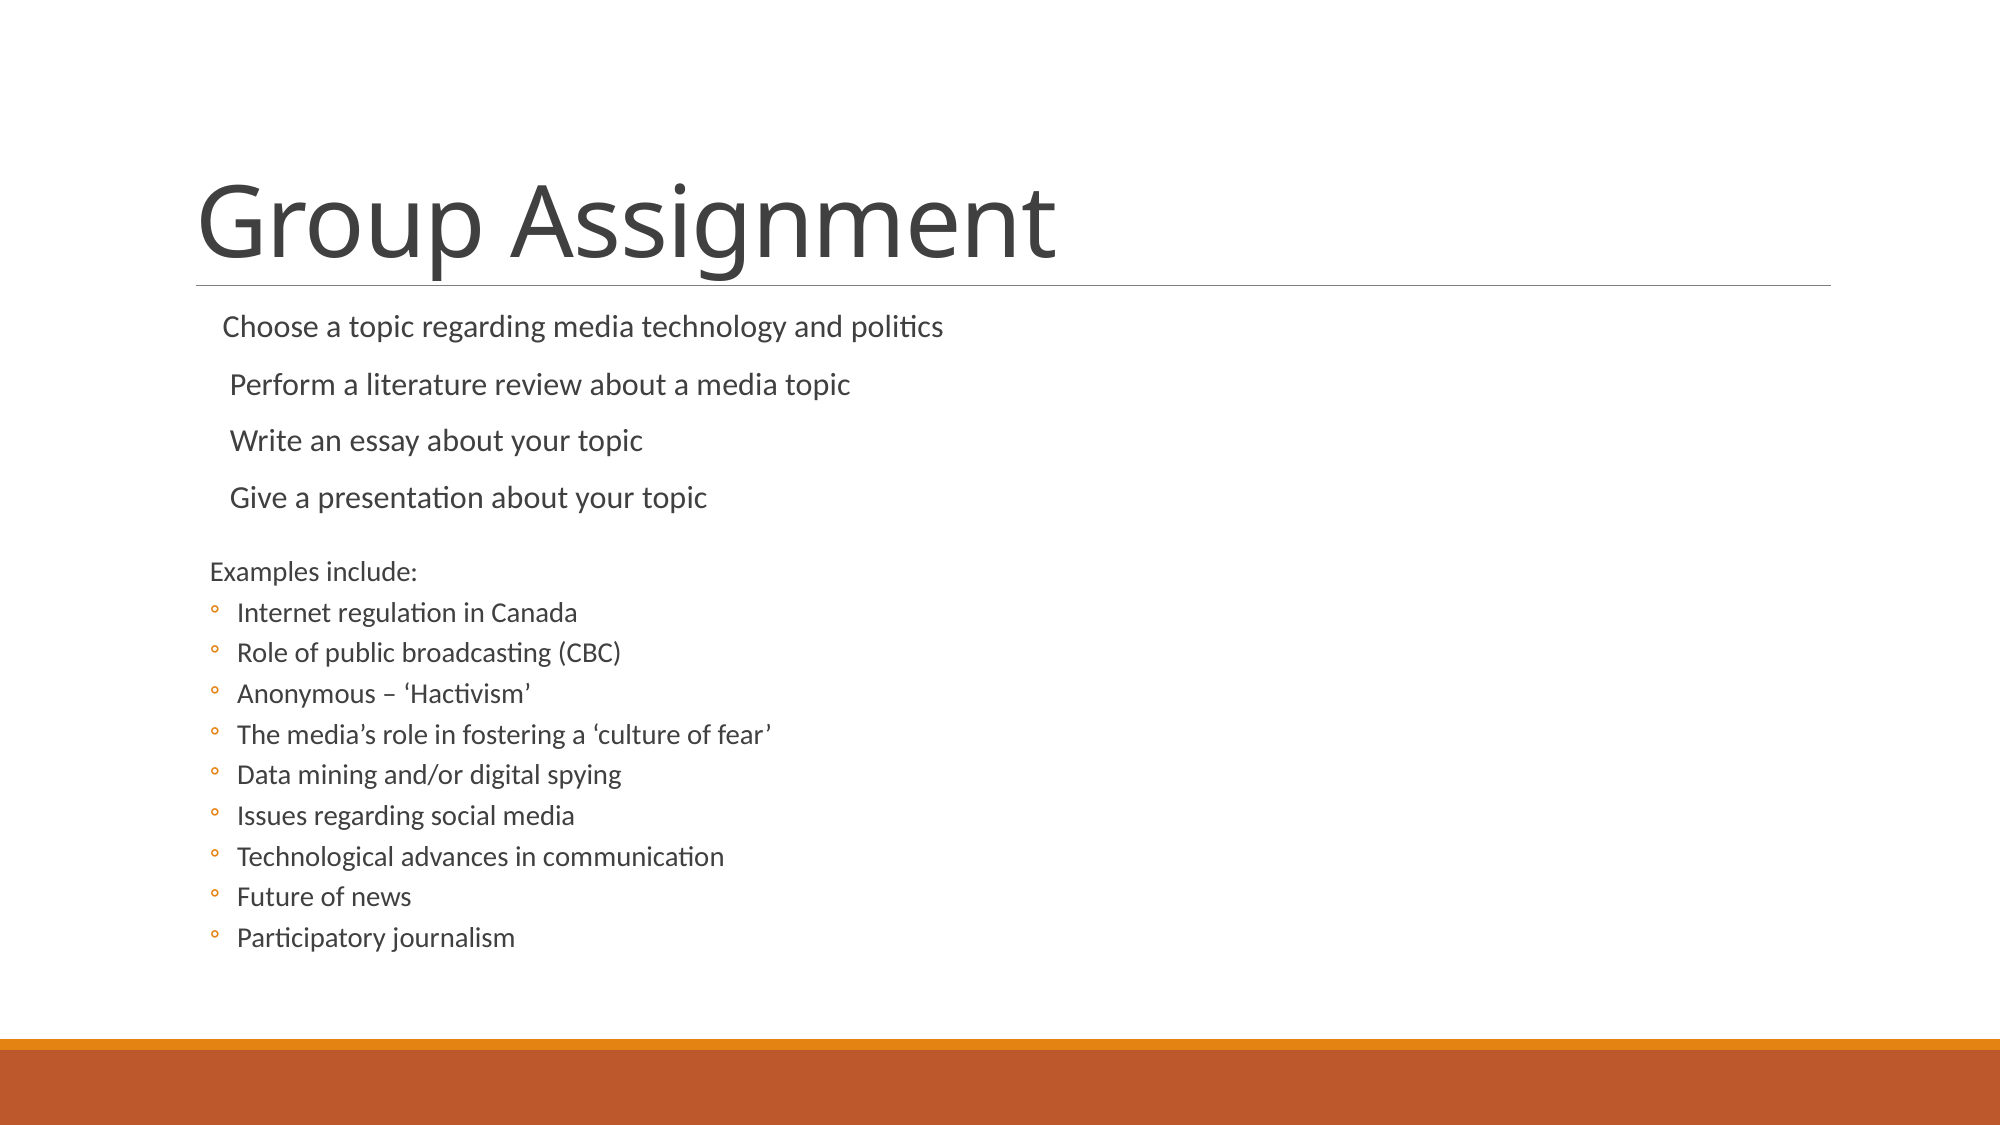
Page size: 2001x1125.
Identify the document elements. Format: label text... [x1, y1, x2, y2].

title Group Assignment [180, 47, 1830, 285]
list Choose a topic regarding media technology and politics Perform a literature review about a media topic Write an essay about your topic Give a presentation about your topic Examples include: Internet regulation in Canada Role of public broadcasting (CBC) Anonymous – ‘Hactivism’ The media’s role in fostering a ‘culture of fear’ Data mining and/or digital spying Issues regarding social media Technological advances in communication Future of news Participatory journalism [180, 302, 1830, 963]
